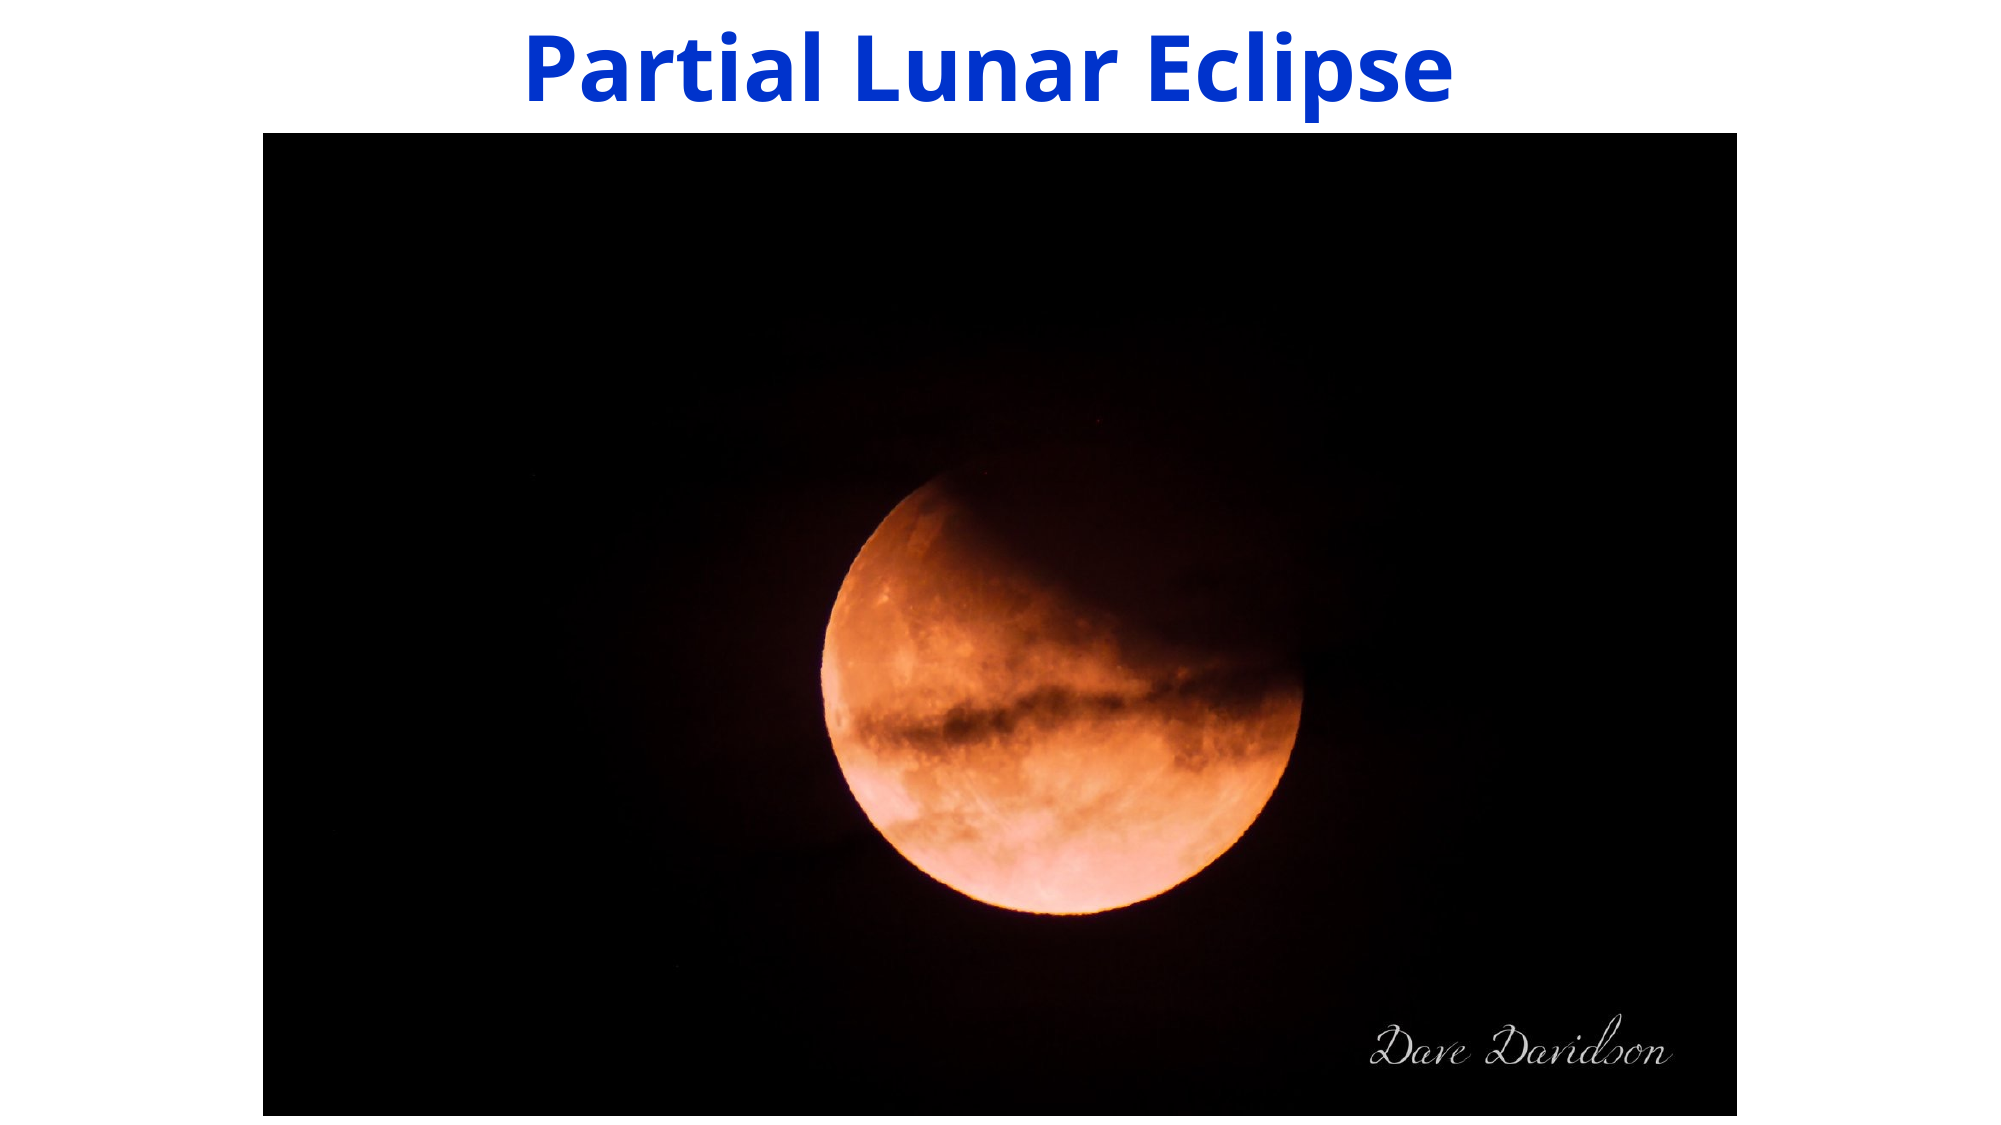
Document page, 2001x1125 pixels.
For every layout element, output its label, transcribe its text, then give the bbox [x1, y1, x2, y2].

picture [263, 133, 1737, 1116]
title Partial Lunar Eclipse [24, 9, 1954, 130]
